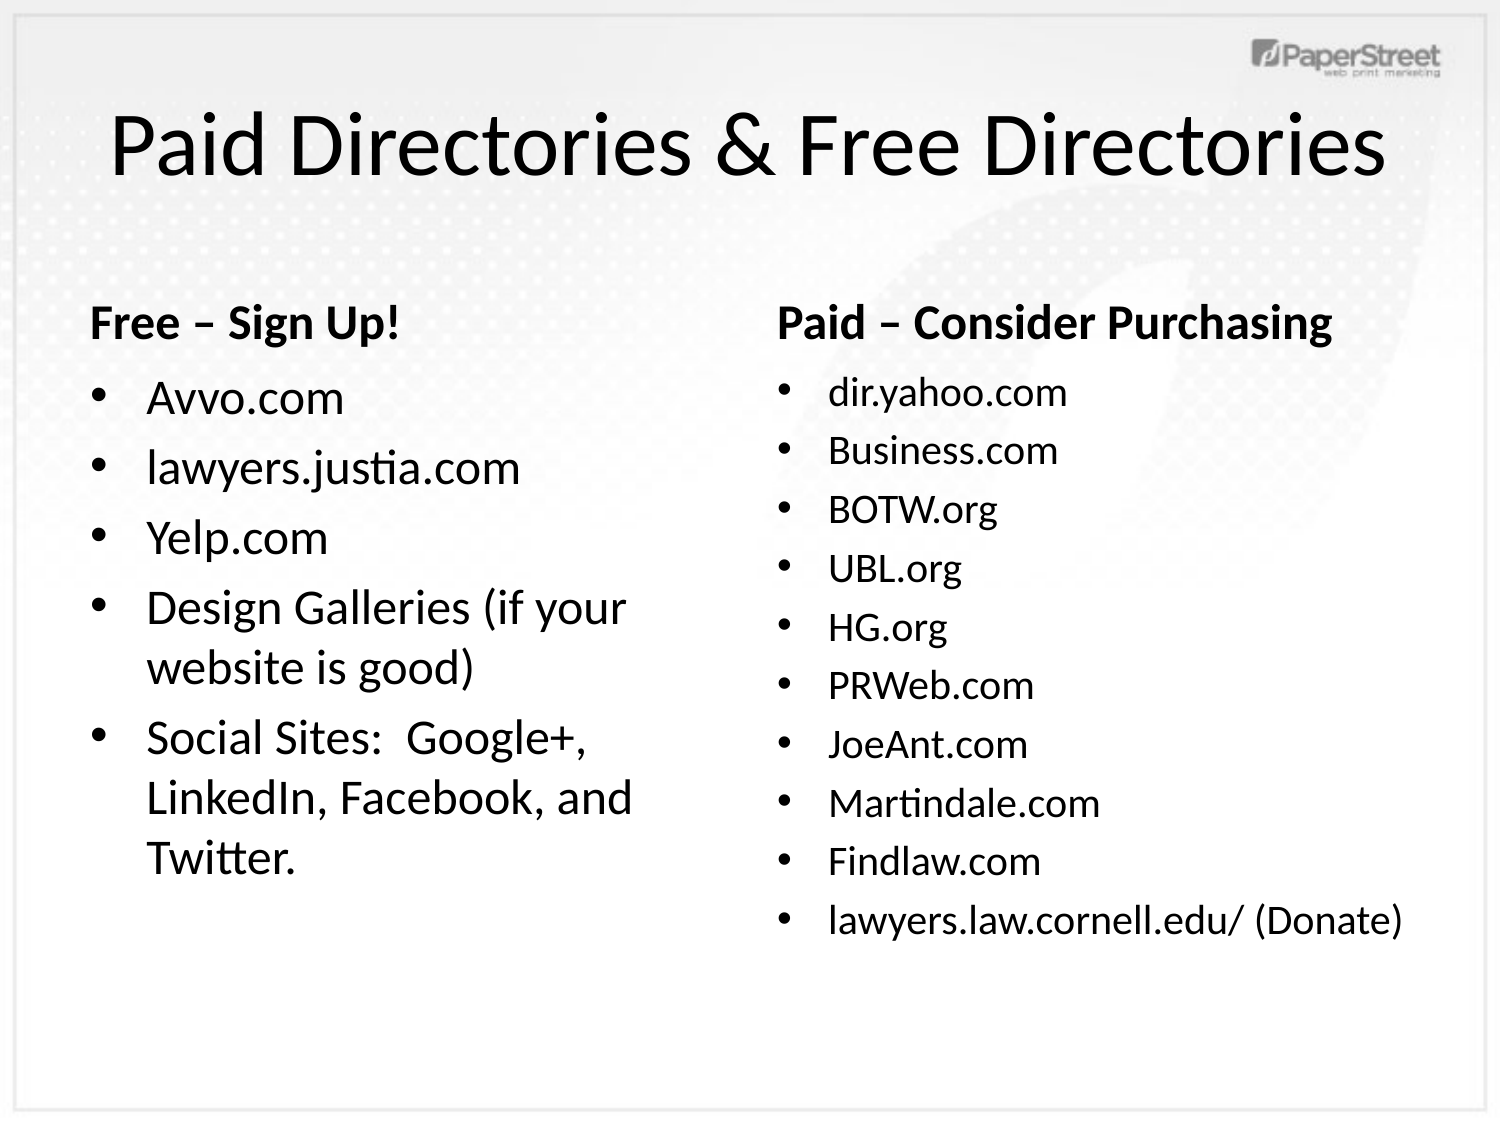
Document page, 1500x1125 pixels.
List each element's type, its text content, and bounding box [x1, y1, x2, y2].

list dir.yahoo.com Business.com BOTW.org UBL.org HG.org PRWeb.com JoeAnt.com Martindale.com Findlaw.com lawyers.law.cornell.edu/ (Donate) [761, 356, 1425, 1005]
list Avvo.com lawyers.justia.com Yelp.com Design Galleries (if your website is good) Social Sites: Google+, LinkedIn, Facebook, and Twitter. [75, 356, 738, 1005]
picture [0, 0, 1500, 1125]
title Paid Directories & Free Directories [75, 45, 1425, 233]
list Free – Sign Up! [75, 251, 738, 356]
list Paid – Consider Purchasing [761, 251, 1425, 356]
